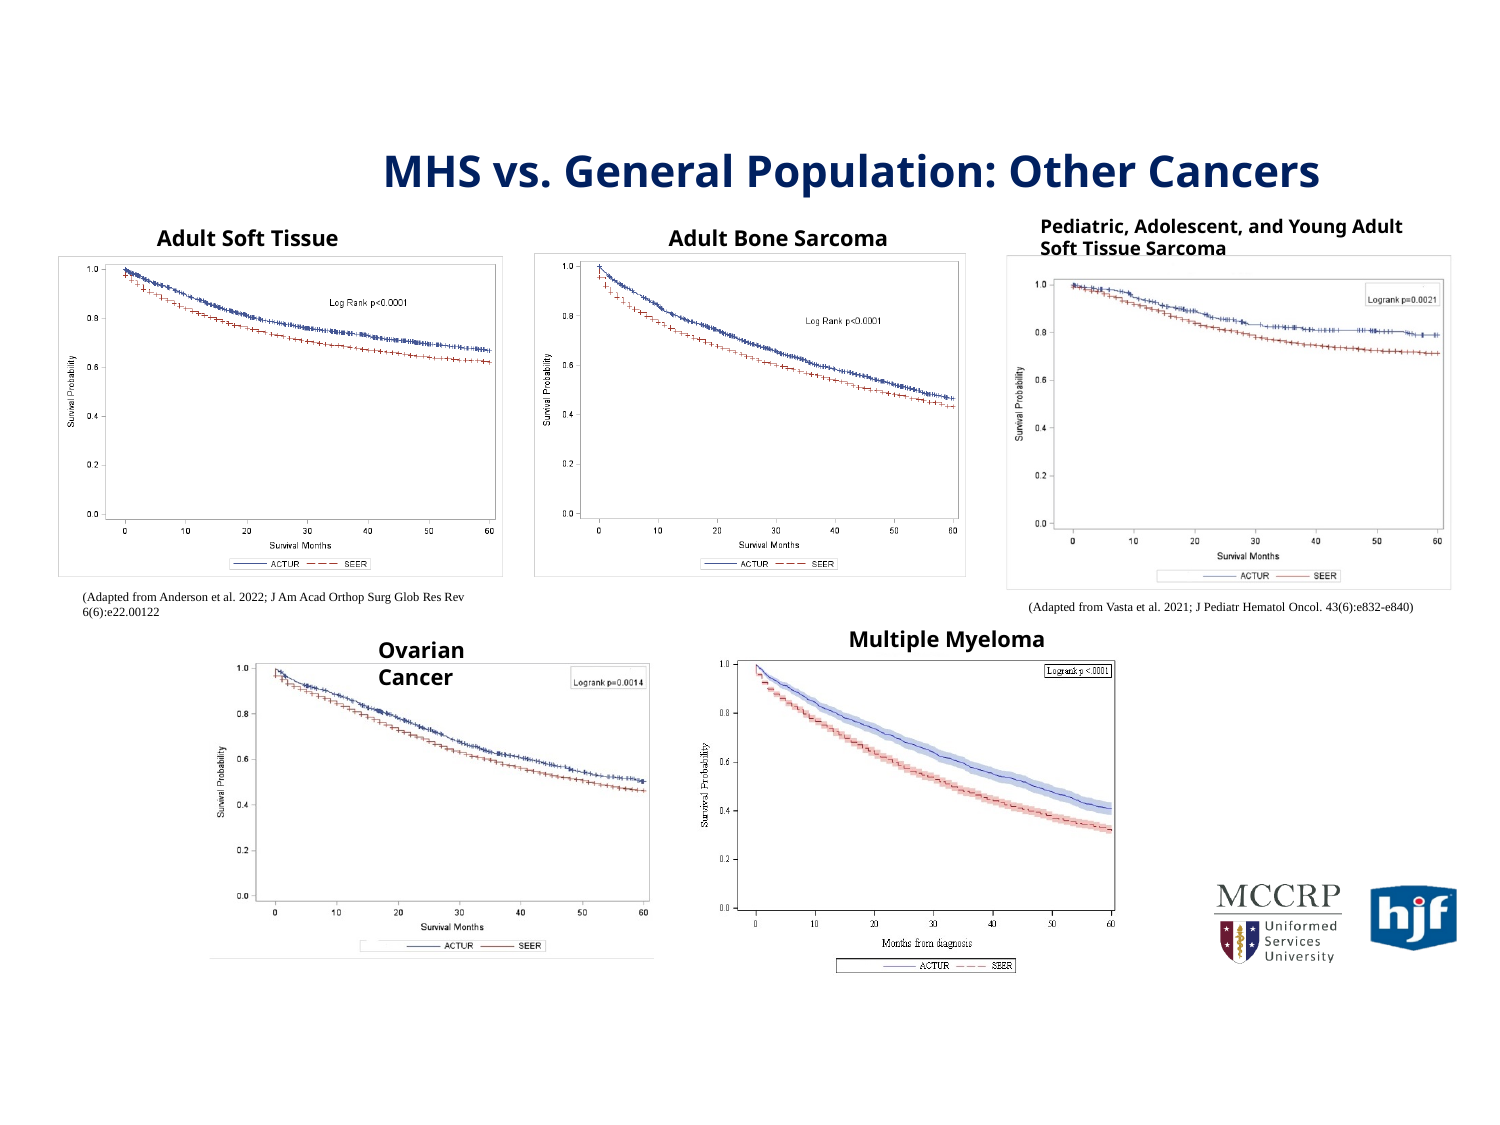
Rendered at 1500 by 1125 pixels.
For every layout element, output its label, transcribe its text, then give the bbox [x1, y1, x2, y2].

picture [1006, 255, 1457, 591]
text_box Adult Soft Tissue Sarcoma [142, 216, 433, 256]
text_box Multiple Myeloma [833, 618, 1078, 652]
text_box (Adapted from Vasta et al. 2021; J Pediatr Hematol Oncol. 43(6):e832-e840) [1014, 591, 1440, 621]
text_box (Adapted from Anderson et al. 2022; J Am Acad Orthop Surg Glob Res Rev 6(6):e22.00122 [67, 581, 494, 626]
picture [534, 253, 966, 577]
text_box MHS vs. General Population: Other Cancers [371, 137, 1344, 210]
text_box Adult Bone Sarcoma [653, 217, 912, 253]
text_box Ovarian Cancer [363, 629, 557, 652]
picture [1214, 884, 1342, 964]
picture [209, 652, 654, 973]
picture [1370, 885, 1457, 951]
text_box Pediatric, Adolescent, and Young Adult Soft Tissue Sarcoma [1025, 207, 1457, 255]
picture [691, 652, 1119, 976]
picture [58, 256, 503, 577]
